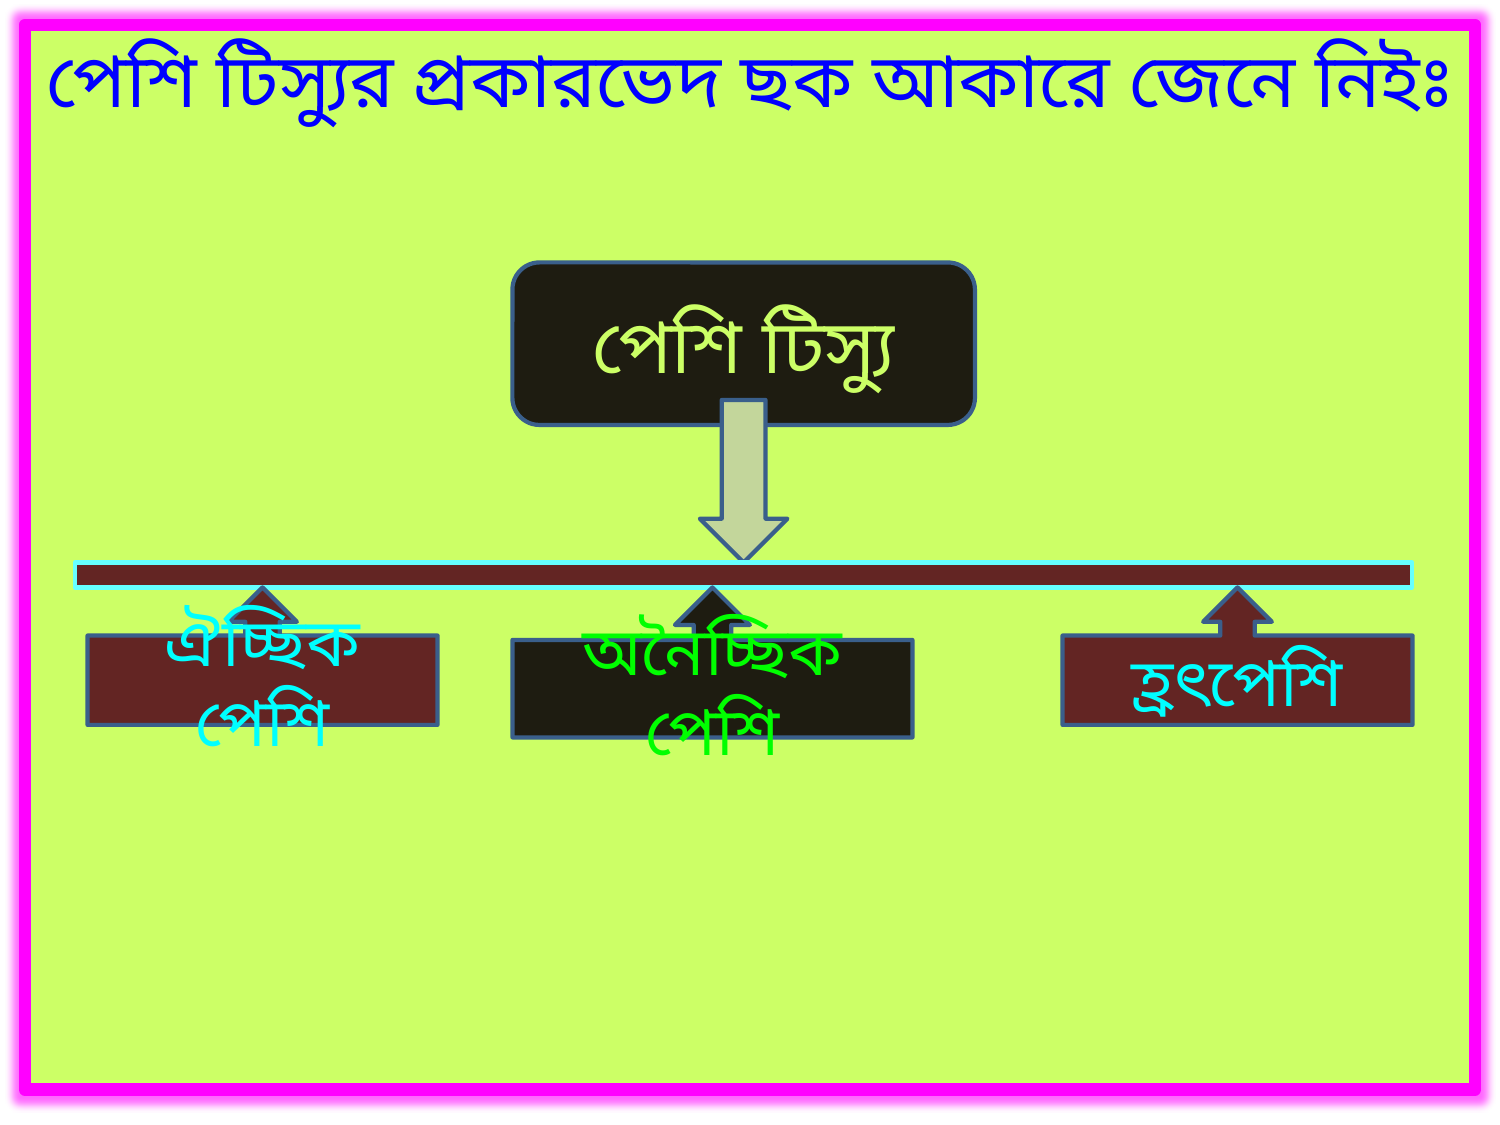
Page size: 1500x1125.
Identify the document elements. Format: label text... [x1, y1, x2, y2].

text_box হ্রৎপেশি [1060, 585, 1415, 727]
text_box ঐচ্ছিক পেশি [85, 585, 440, 727]
text_box পেশি টিস্যুর প্রকারভেদ ছক আকারে জেনে নিইঃ [24, 24, 1475, 1090]
text_box [73, 560, 1414, 590]
text_box পেশি টিস্যু [510, 260, 978, 428]
text_box [697, 397, 790, 560]
text_box অনৈচ্ছিক পেশি [510, 585, 915, 740]
